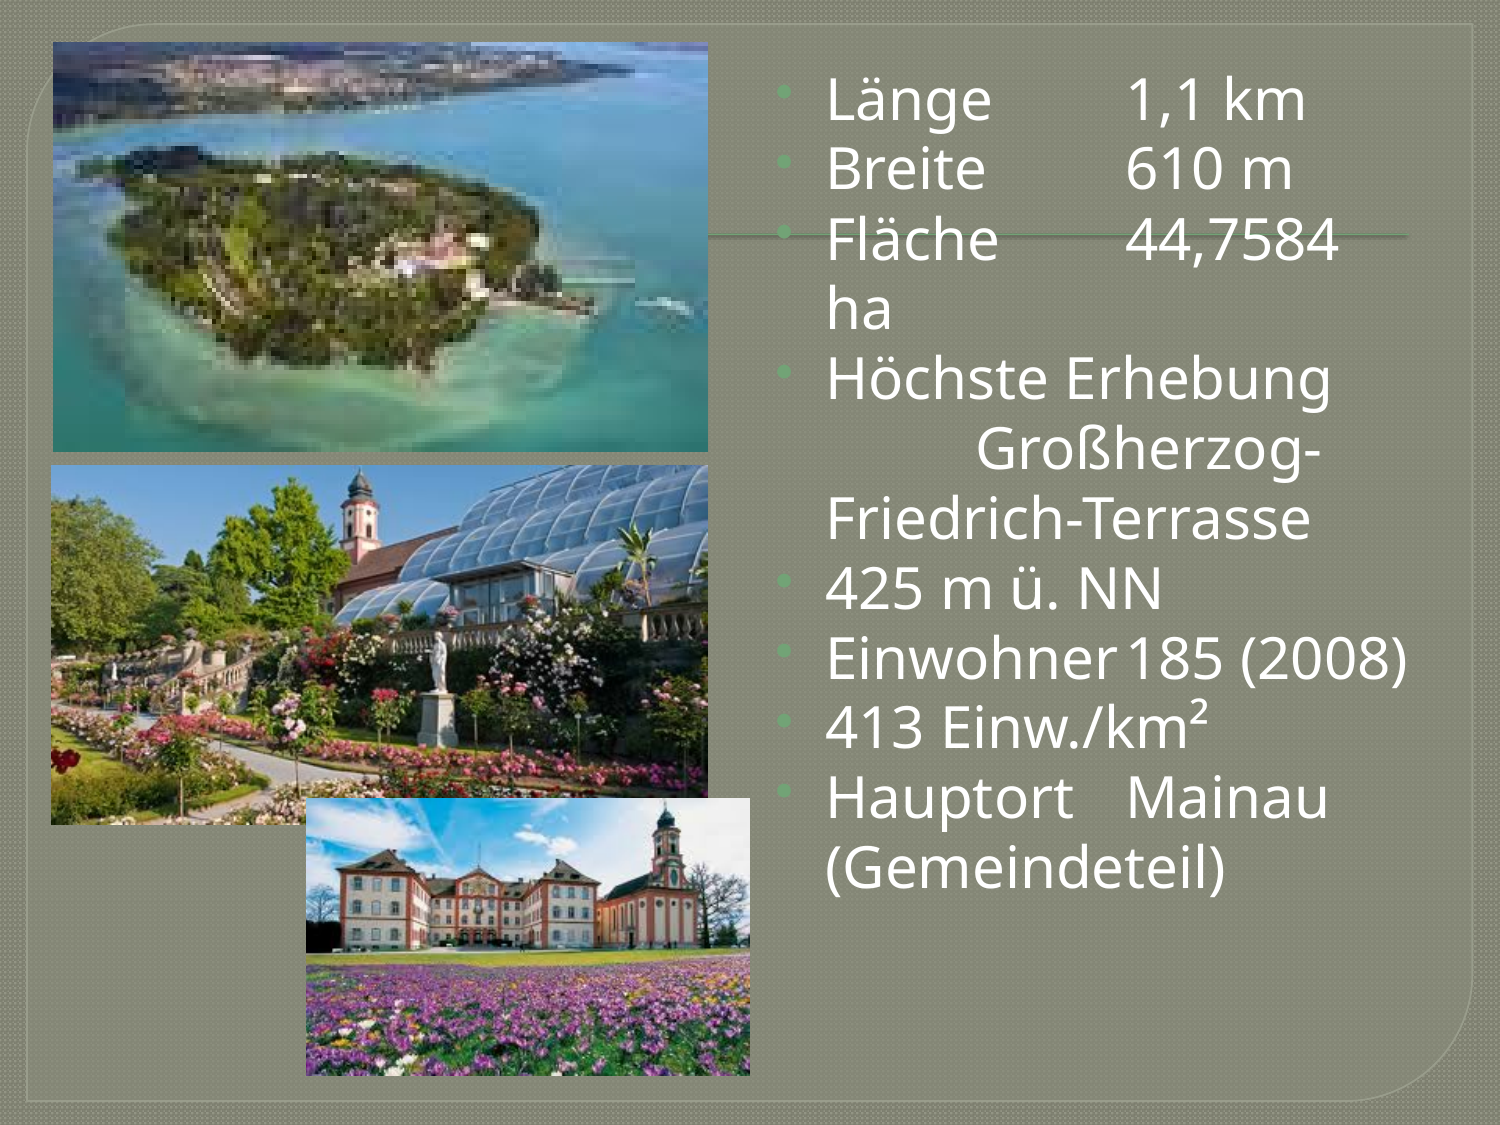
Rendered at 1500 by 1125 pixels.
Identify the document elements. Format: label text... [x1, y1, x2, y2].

picture [52, 42, 708, 453]
picture [51, 464, 751, 1076]
list Länge 1,1 km Breite 610 m Fläche 44,7584 ha Höchste Erhebung Großherzog-Friedrich-Terrasse 425 m ü. NN Einwohner 185 (2008) 413 Einw./km² Hauptort Mainau (Gemeindeteil) [762, 54, 1425, 1013]
